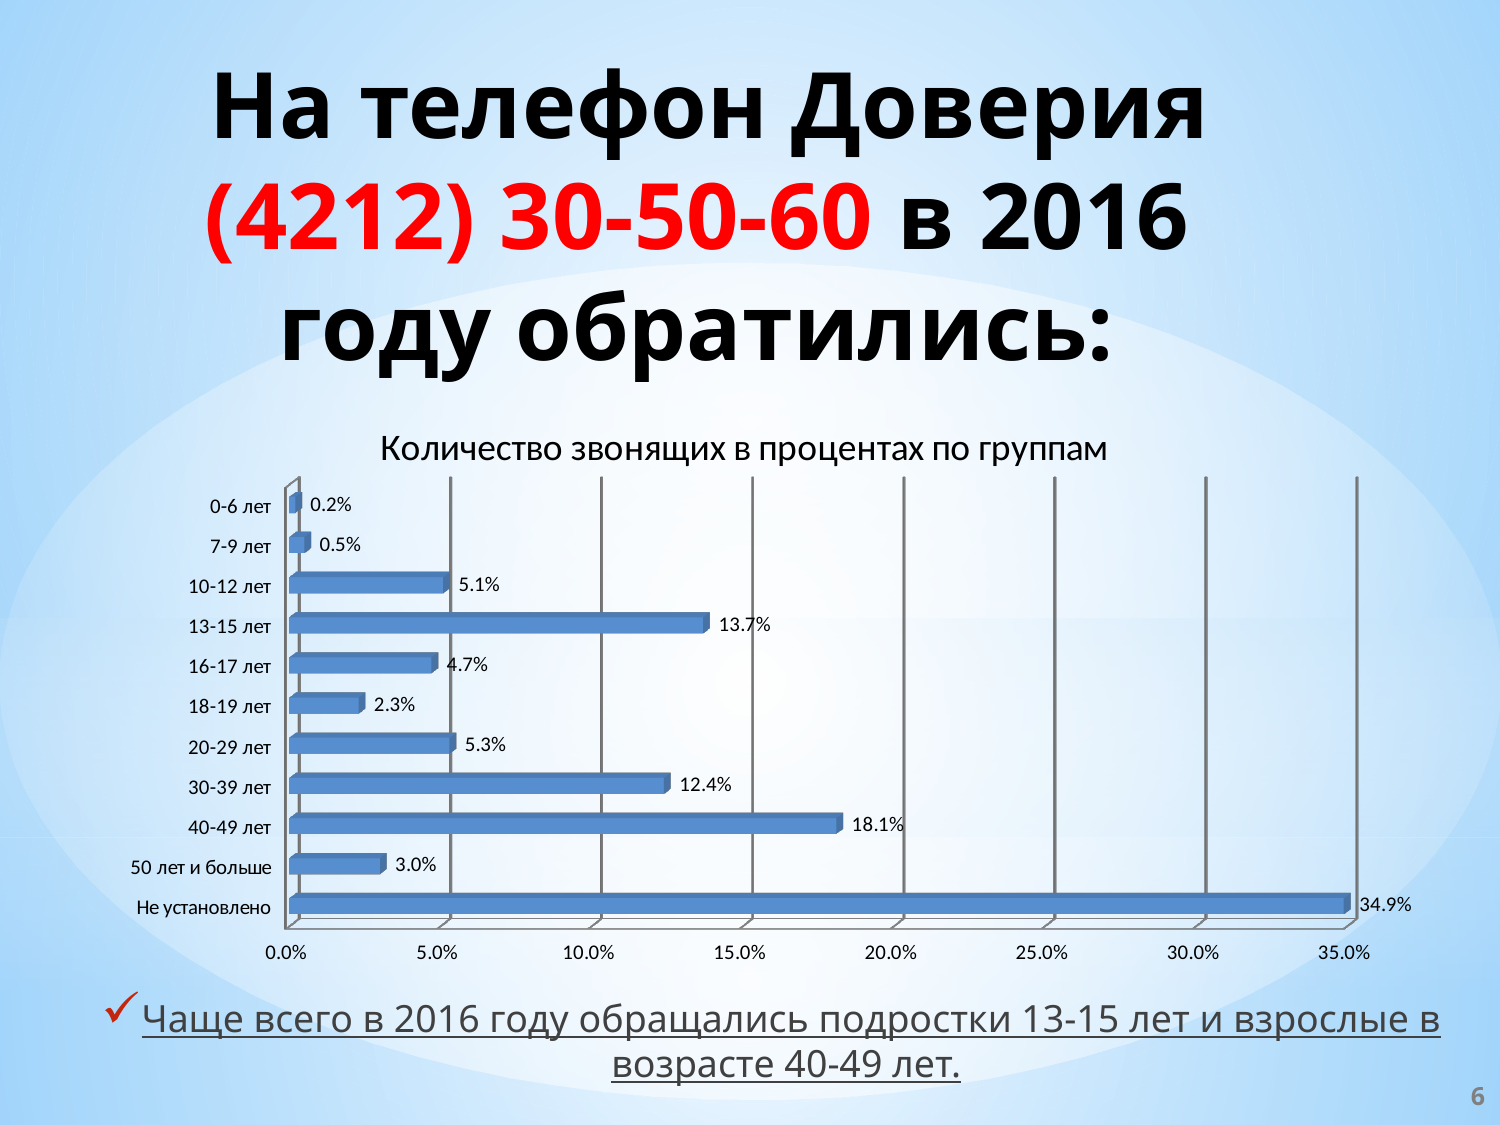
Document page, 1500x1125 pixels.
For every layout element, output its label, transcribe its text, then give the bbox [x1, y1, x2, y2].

title На телефон Доверия (4212) 30-50-60 в 2016 году обратились: [88, 30, 1306, 219]
slide_number 6 [1200, 1067, 1500, 1125]
list Чаще всего в 2016 году обращались подростки 13-15 лет и взрослые в возрасте 40-49 лет. [64, 987, 1471, 1125]
chart [88, 385, 1412, 977]
